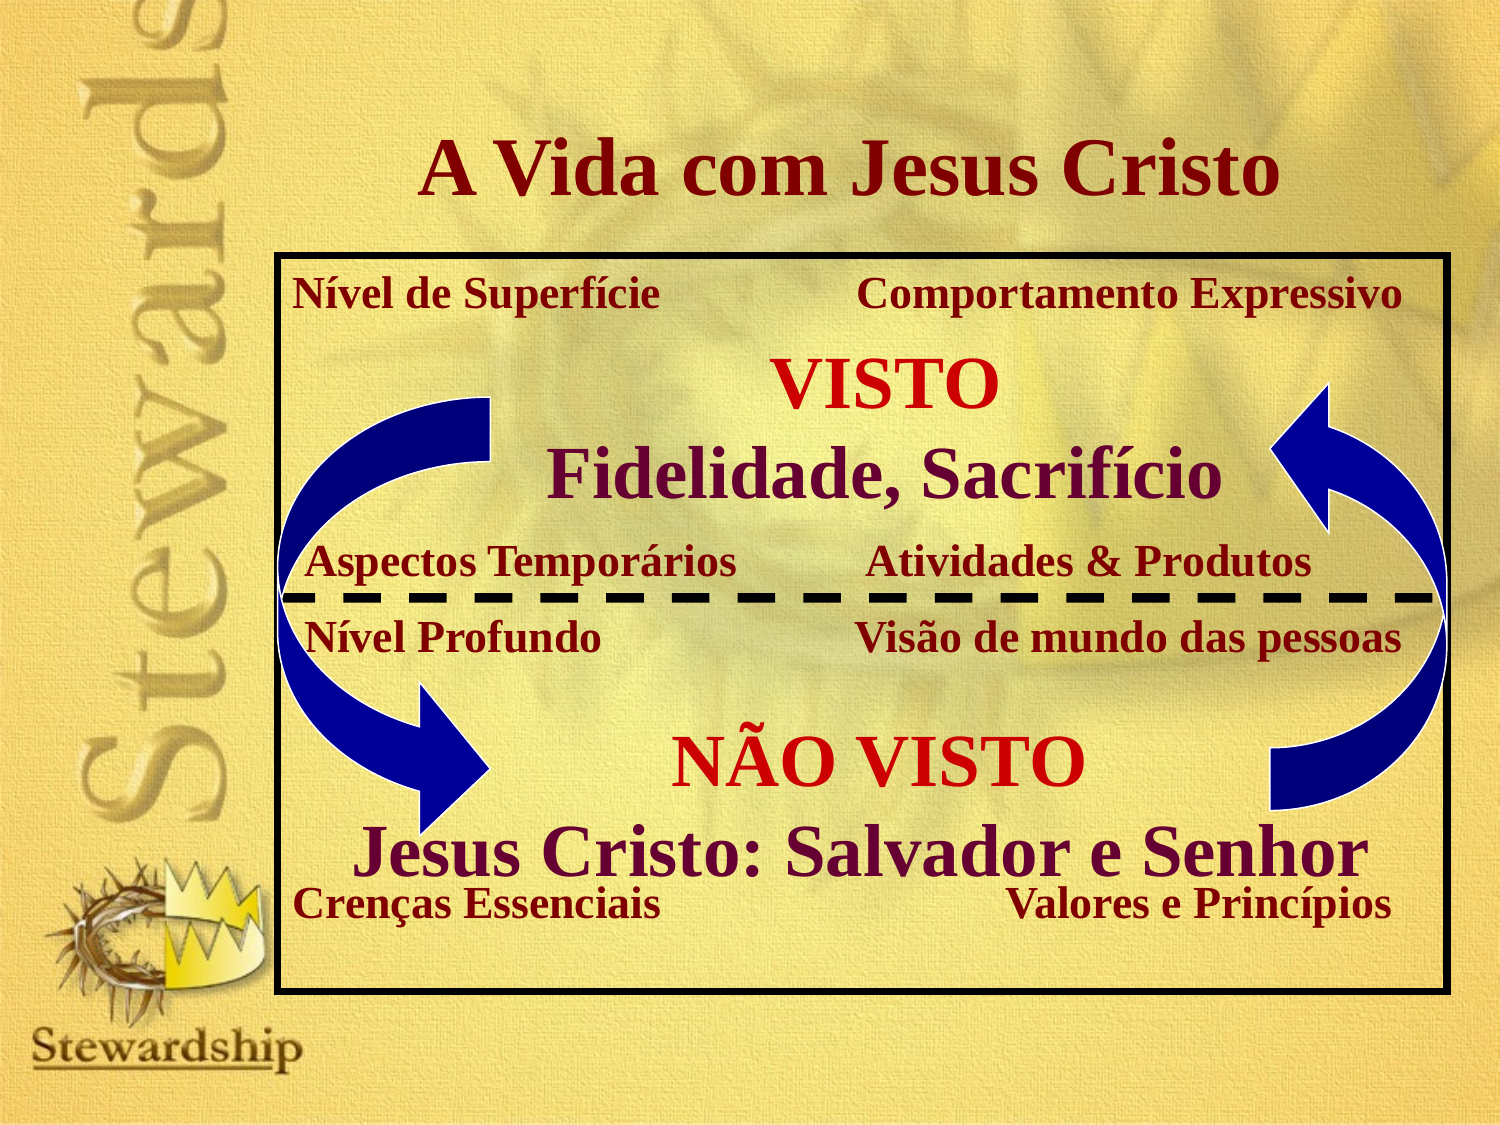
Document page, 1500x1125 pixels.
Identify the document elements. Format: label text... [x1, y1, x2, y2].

text_box [277, 397, 491, 837]
text_box Nível de Superfície Comportamento Expressivo Aspectos Temporários Atividades & Produtos Nível Profundo Visão de mundo das pessoas Crenças Essenciais Valores e Princípios [277, 255, 1448, 992]
text_box NÃO VISTO Jesus Cristo: Salvador e Senhor [336, 704, 1424, 899]
text_box A Vida com Jesus Cristo [277, 101, 1424, 220]
picture [0, 0, 1500, 1125]
text_box VISTO Fidelidade, Sacrifício [513, 326, 1258, 521]
text_box [1269, 382, 1447, 811]
